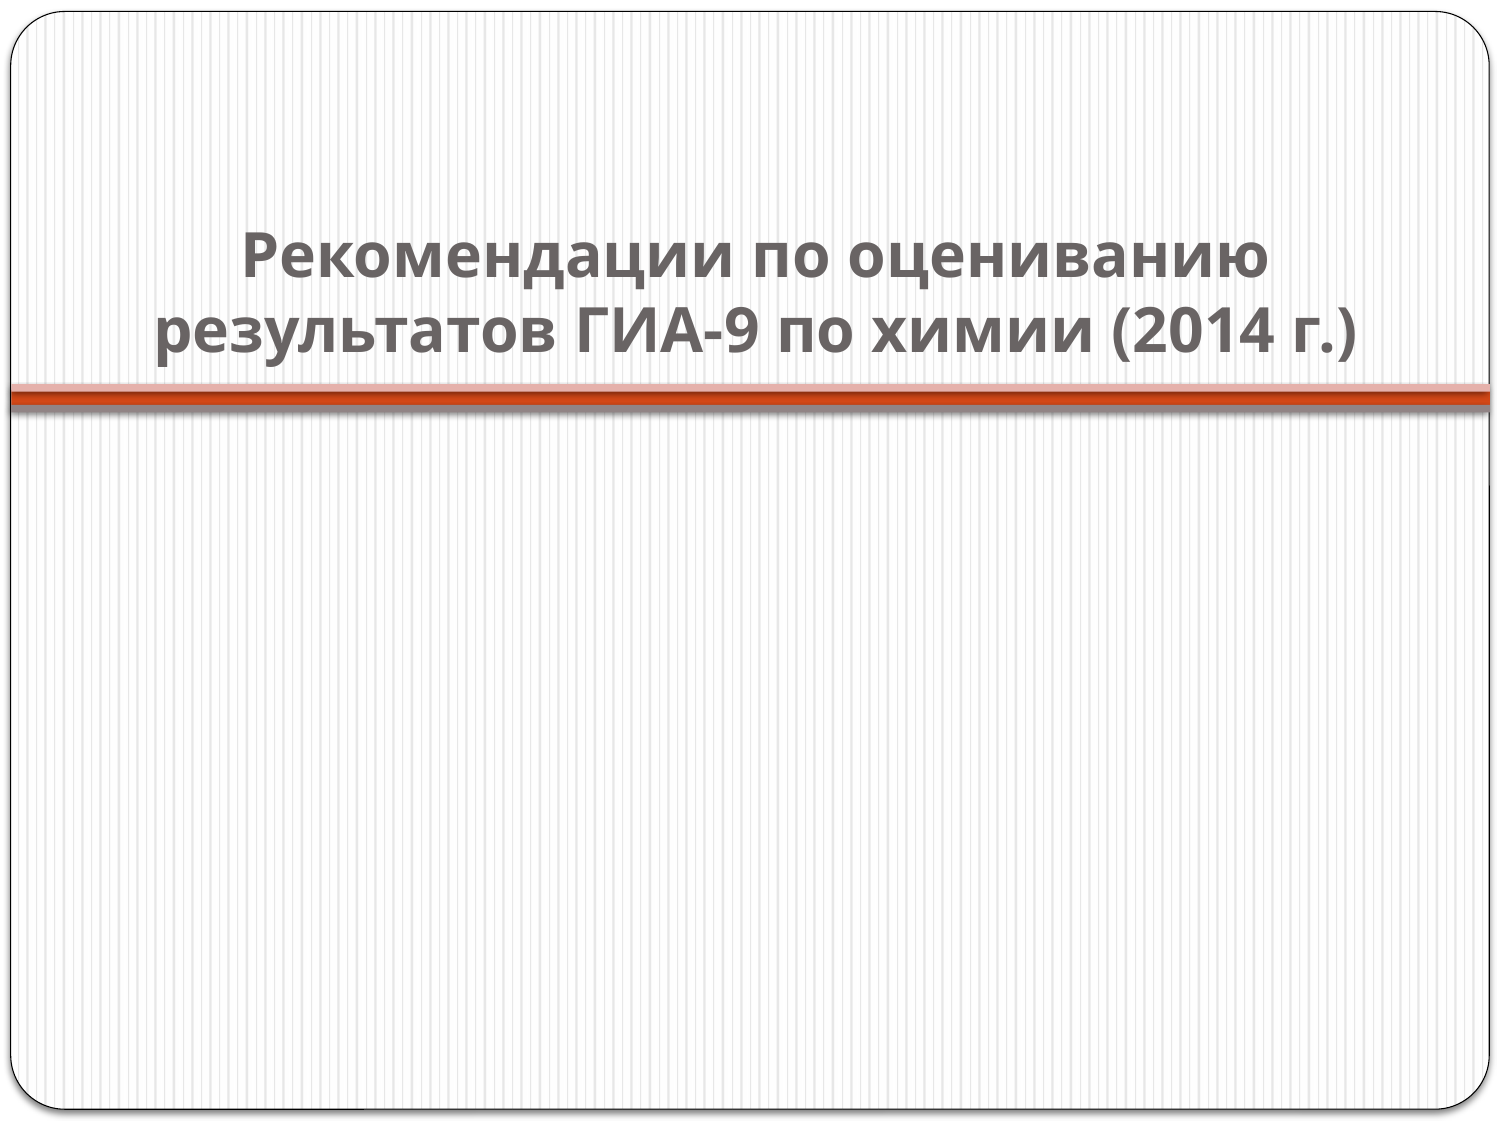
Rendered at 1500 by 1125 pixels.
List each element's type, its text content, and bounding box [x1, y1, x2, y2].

title Рекомендации по оцениванию результатов ГИА-9 по химии (2014 г.) [118, 156, 1394, 380]
